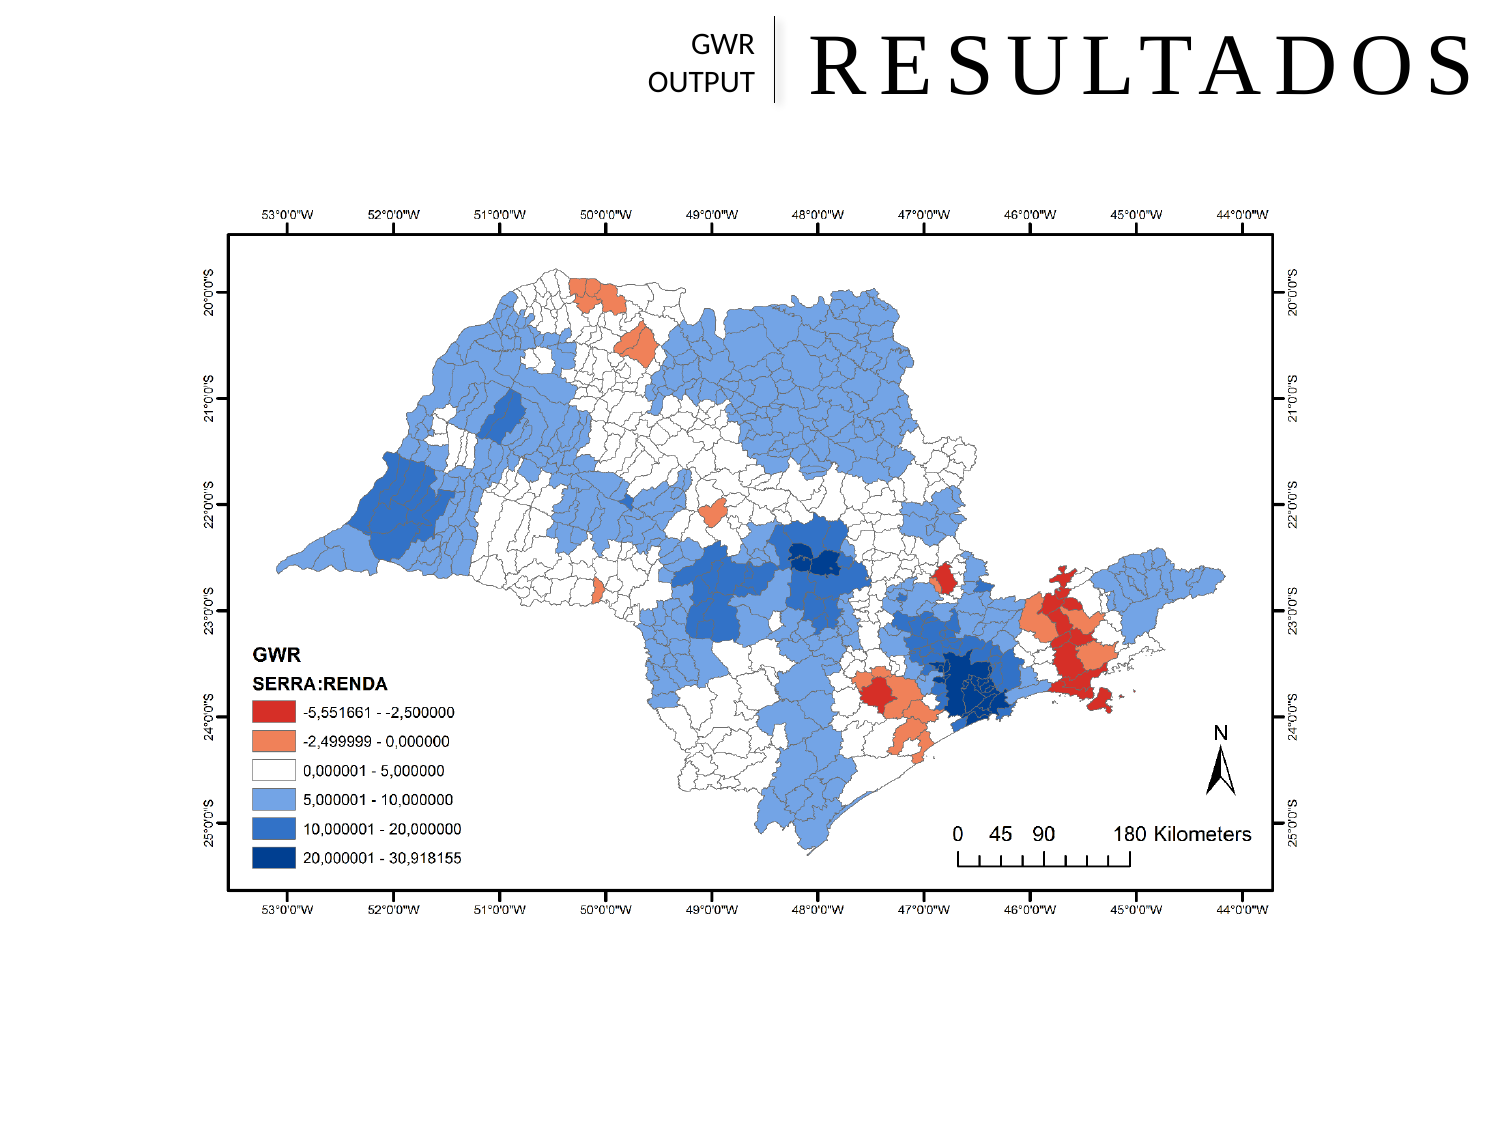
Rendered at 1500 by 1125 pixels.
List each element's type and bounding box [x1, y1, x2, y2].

text_box [399, 0, 1500, 121]
picture [203, 210, 1297, 914]
